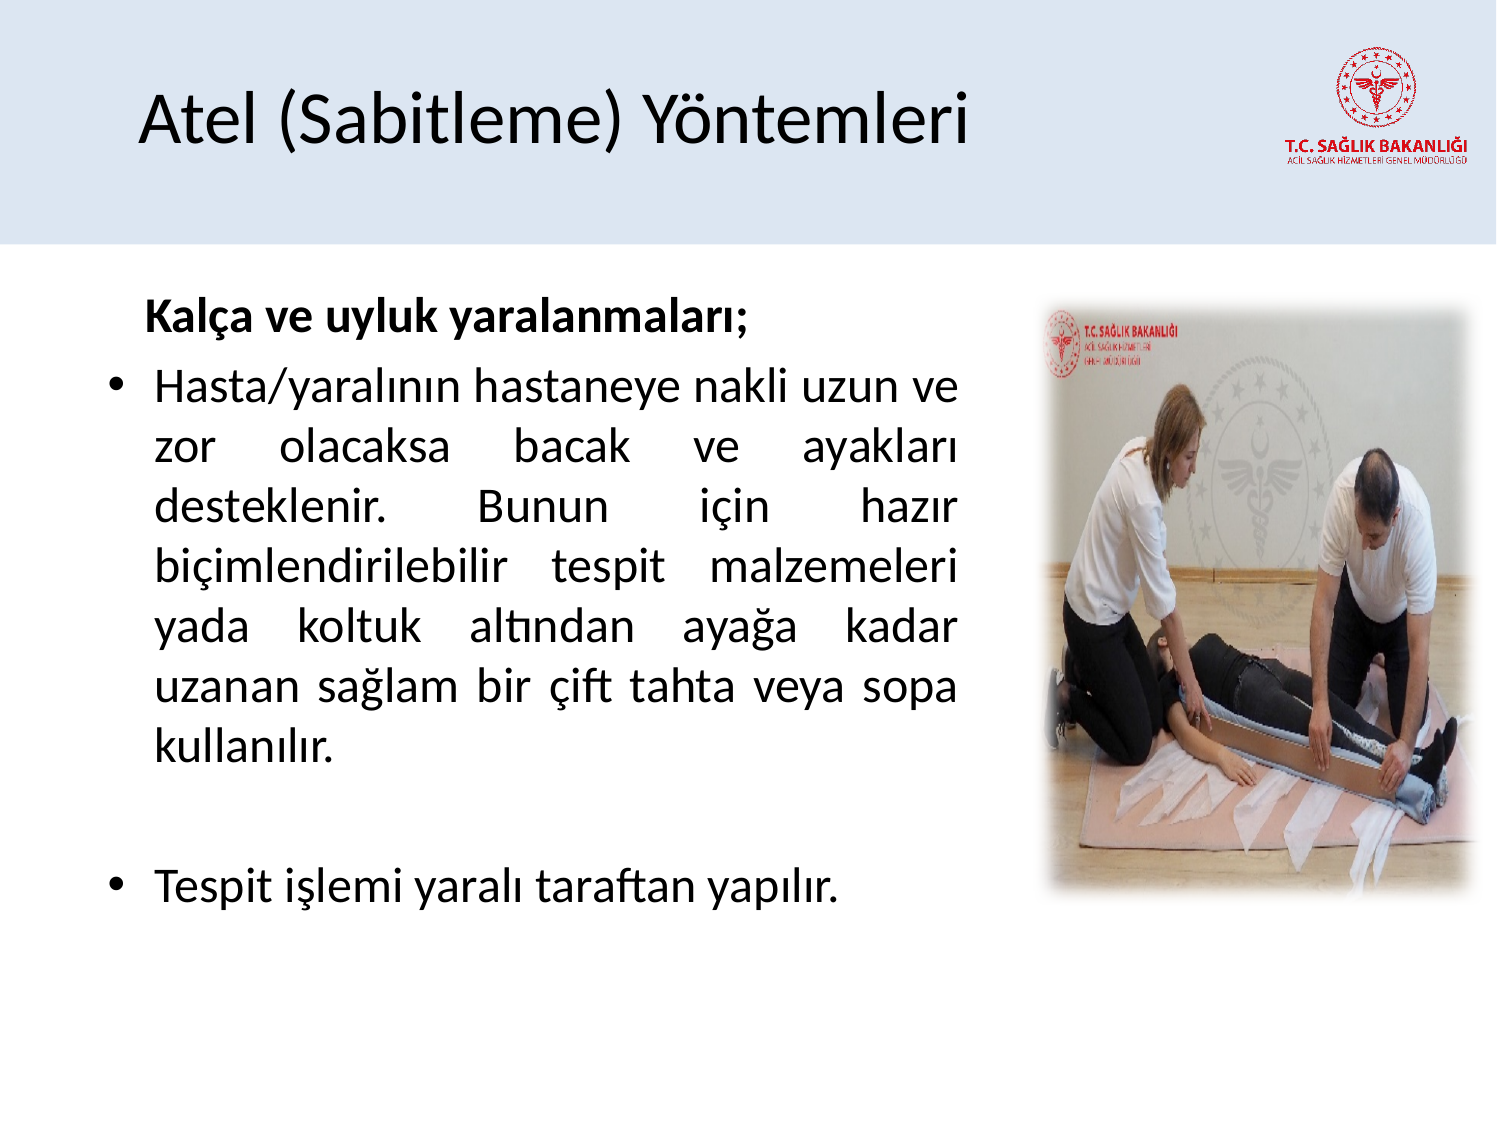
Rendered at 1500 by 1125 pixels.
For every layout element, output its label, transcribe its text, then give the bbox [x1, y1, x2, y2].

picture [1285, 47, 1467, 166]
list Kalça ve uyluk yaralanmaları; Hasta/yaralının hastaneye nakli uzun ve zor olacaksa bacak ve ayakları desteklenir. Bunun için hazır biçimlendirilebilir tespit malzemeleri yada koltuk altından ayağa kadar uzanan sağlam bir çift tahta veya sopa kullanılır. Tespit işlemi yaralı taraftan yapılır. [17, 275, 975, 1057]
picture [1033, 291, 1483, 906]
text_box [0, 0, 1498, 246]
title Atel (Sabitleme) Yöntemleri [123, 30, 1140, 197]
